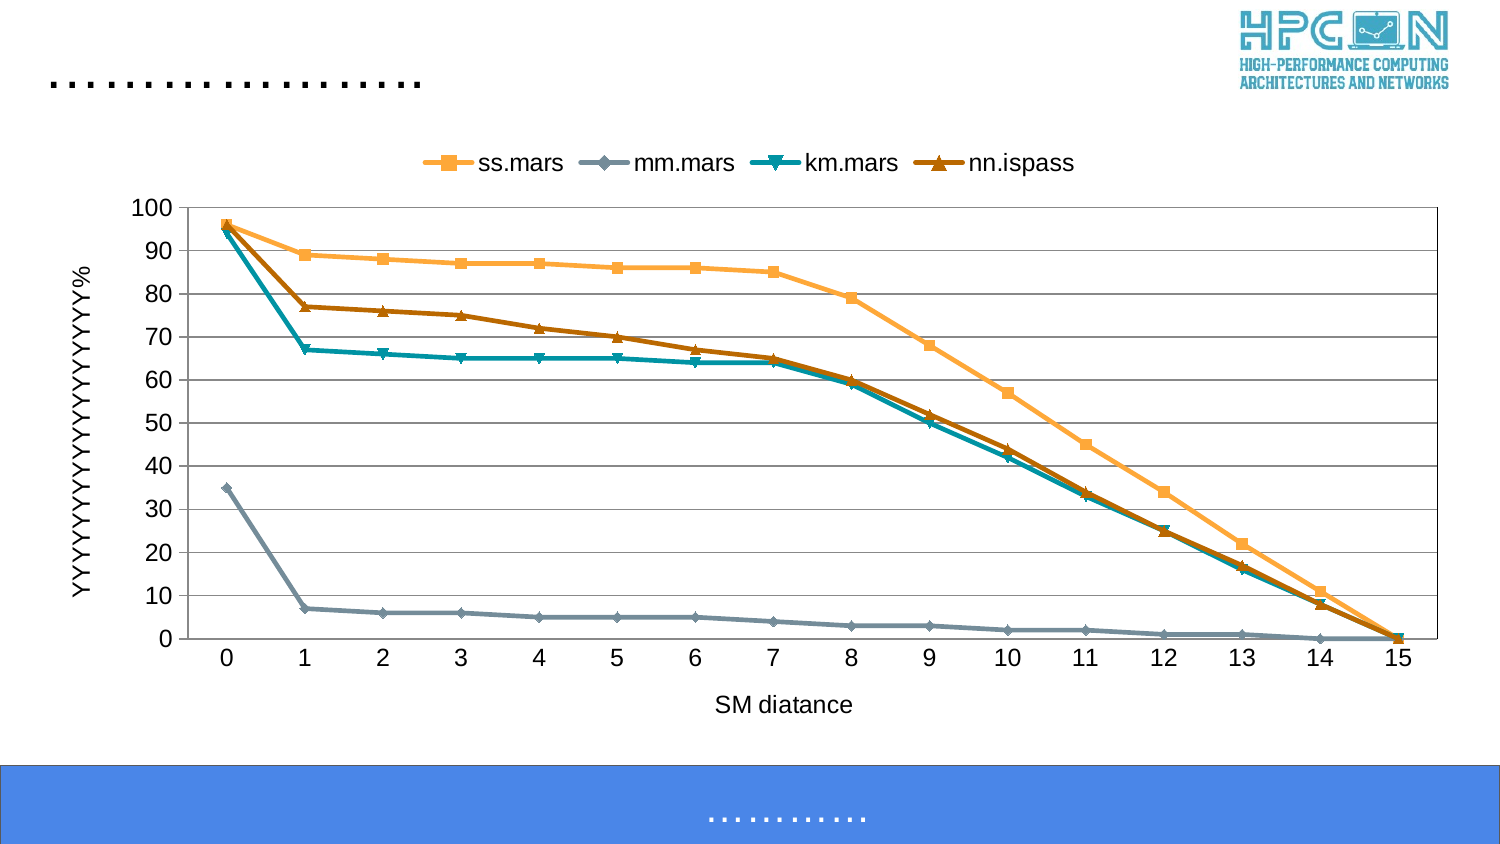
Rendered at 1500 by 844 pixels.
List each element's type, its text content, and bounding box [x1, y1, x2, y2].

text_box ……………….. [28, 23, 1427, 117]
chart [33, 132, 1467, 751]
picture [1238, 9, 1449, 90]
text_box ………… [0, 765, 1500, 844]
